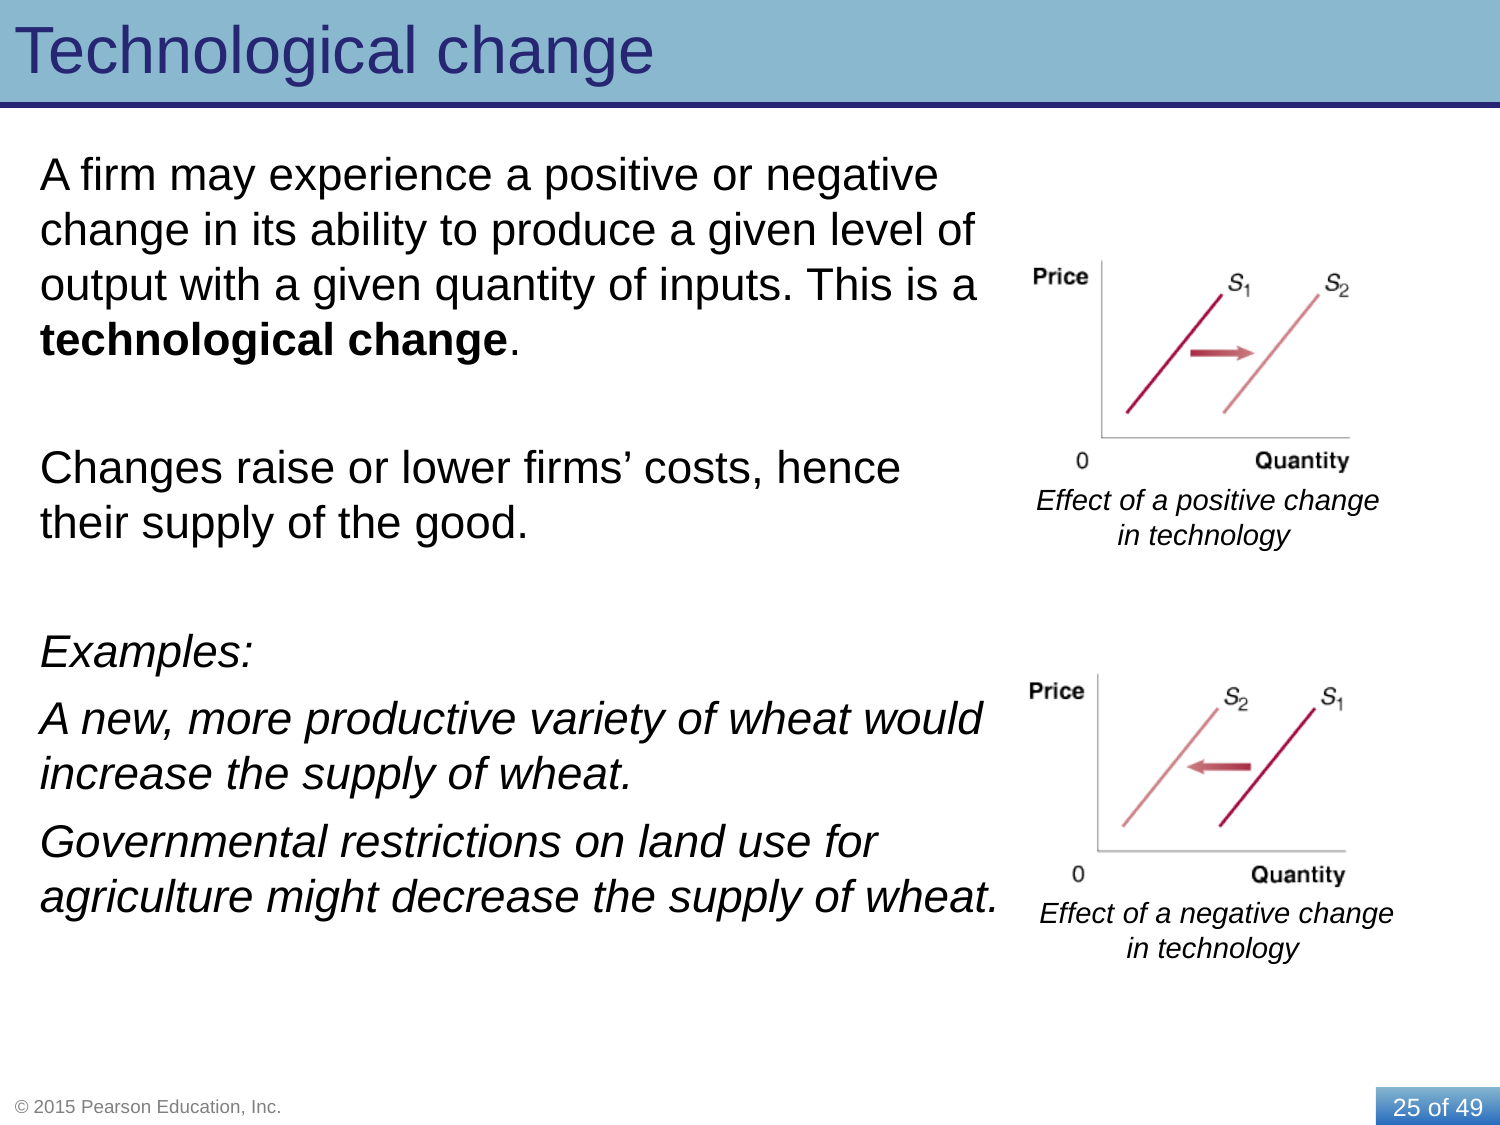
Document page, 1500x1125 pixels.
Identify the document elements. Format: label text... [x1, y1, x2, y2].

picture [1007, 662, 1362, 898]
list A firm may experience a positive or negative change in its ability to produce a given level of output with a given quantity of inputs. This is a technological change. Changes raise or lower firms’ costs, hence their supply of the good. Examples: A new, more productive variety of wheat would increase the supply of wheat. Governmental restrictions on land use for agriculture might decrease the supply of wheat. [24, 137, 1018, 1063]
picture [1023, 249, 1367, 487]
title Technological change [0, 0, 1500, 105]
text_box Effect of a positive change in technology [1008, 473, 1409, 559]
text_box Effect of a negative change in technology [1017, 887, 1418, 973]
